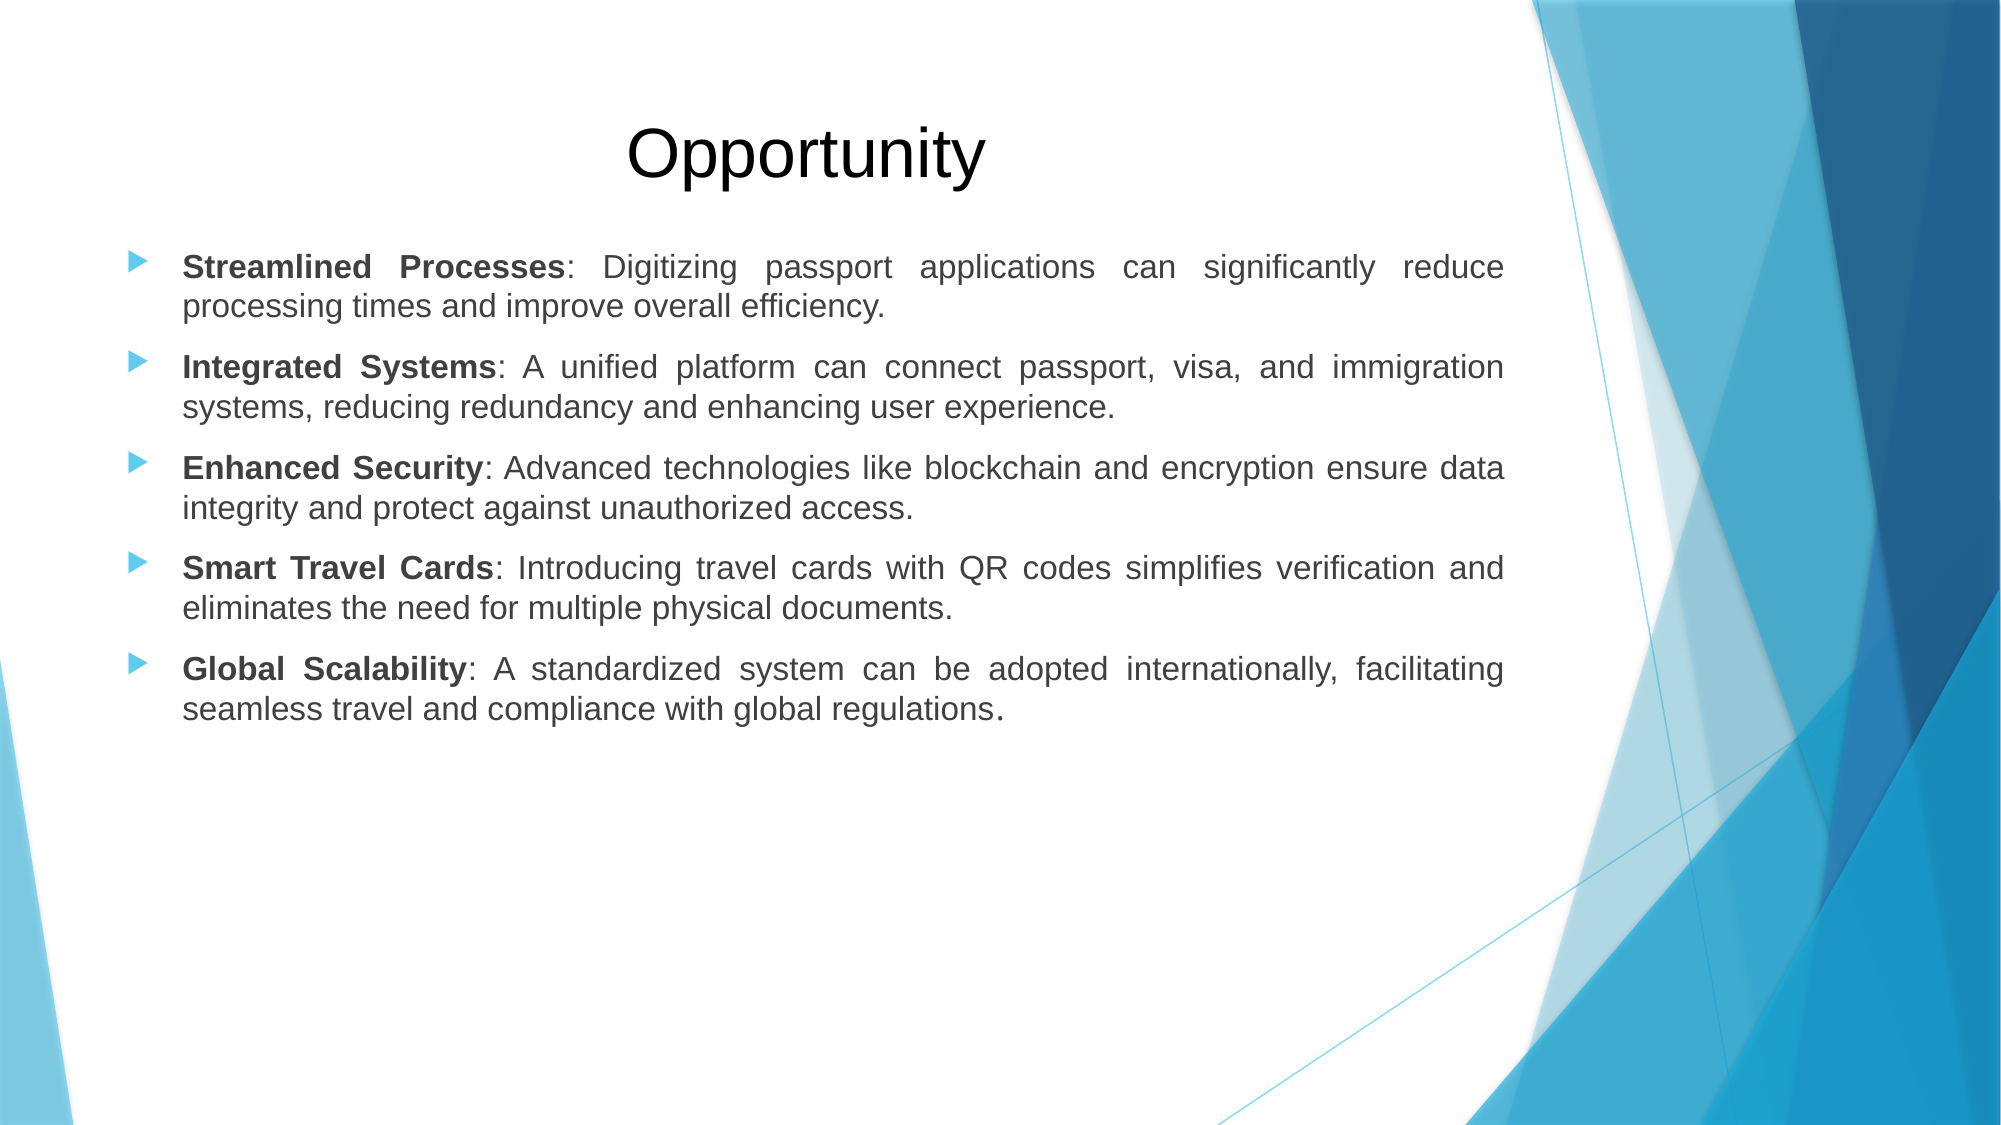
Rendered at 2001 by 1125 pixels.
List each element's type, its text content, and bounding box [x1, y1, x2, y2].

title Opportunity [111, 99, 1522, 200]
list Streamlined Processes: Digitizing passport applications can significantly reduce processing times and improve overall efficiency. Integrated Systems: A unified platform can connect passport, visa, and immigration systems, reducing redundancy and enhancing user experience. Enhanced Security: Advanced technologies like blockchain and encryption ensure data integrity and protect against unauthorized access. Smart Travel Cards: Introducing travel cards with QR codes simplifies verification and eliminates the need for multiple physical documents. Global Scalability: A standardized system can be adopted internationally, facilitating seamless travel and compliance with global regulations. [111, 237, 1522, 992]
